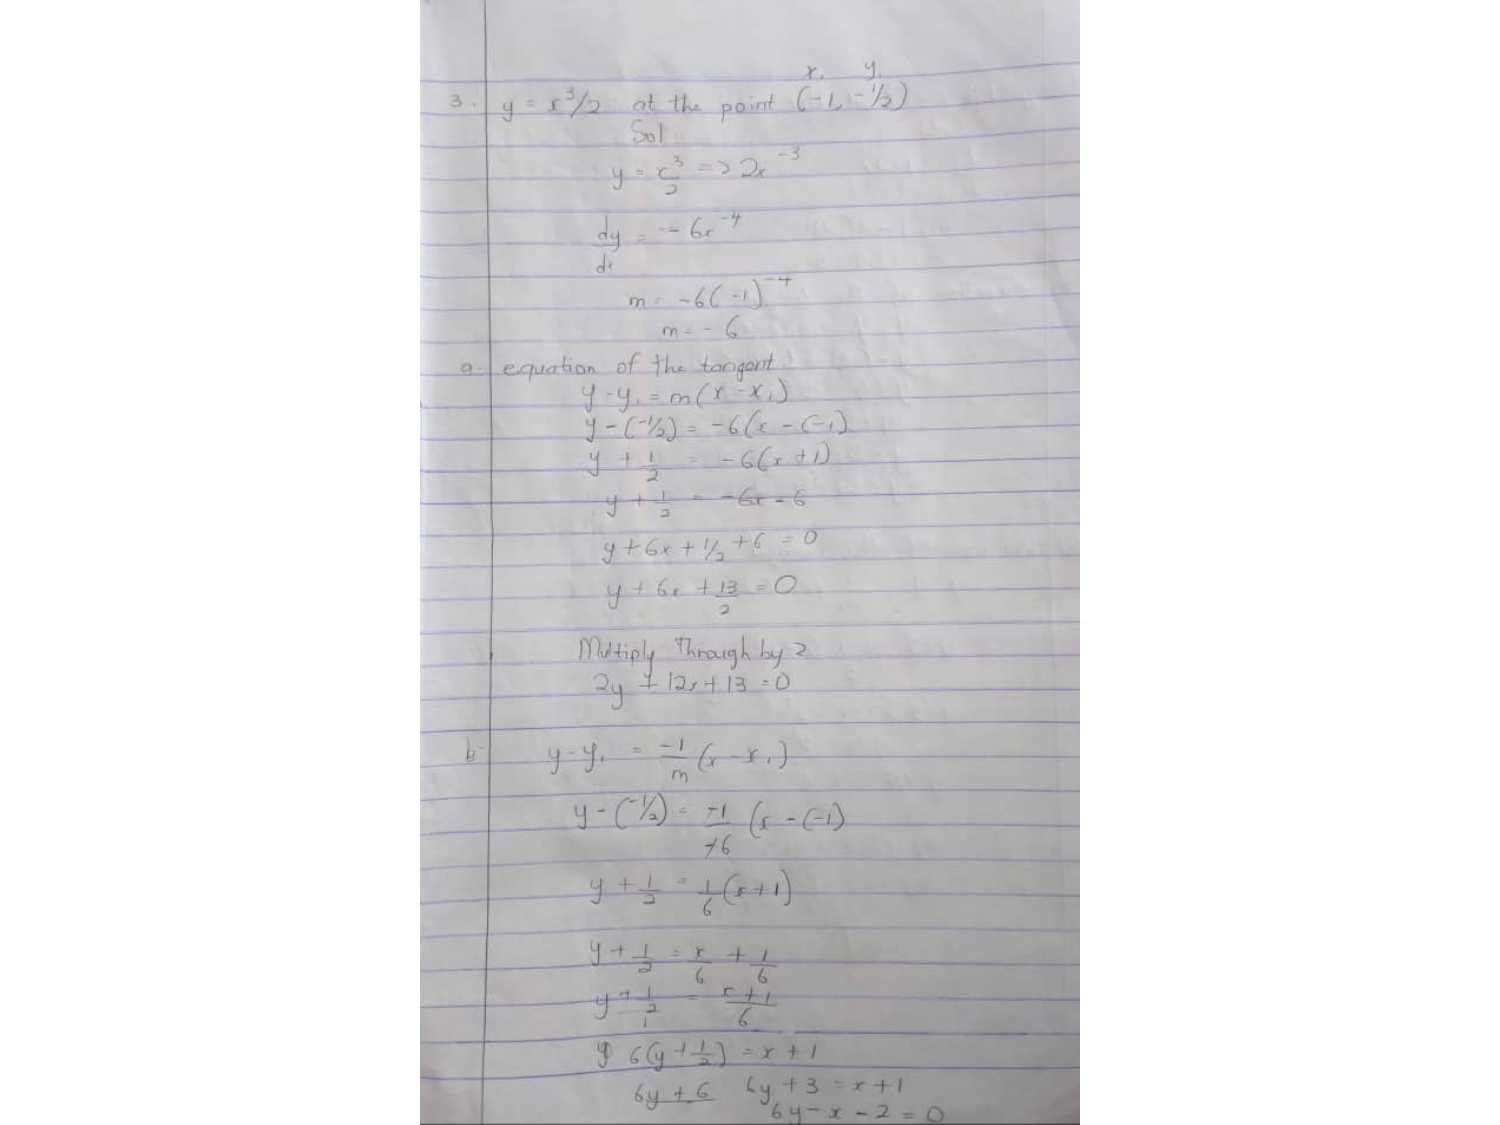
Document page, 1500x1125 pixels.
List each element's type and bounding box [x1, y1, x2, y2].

picture [420, 0, 1080, 1125]
